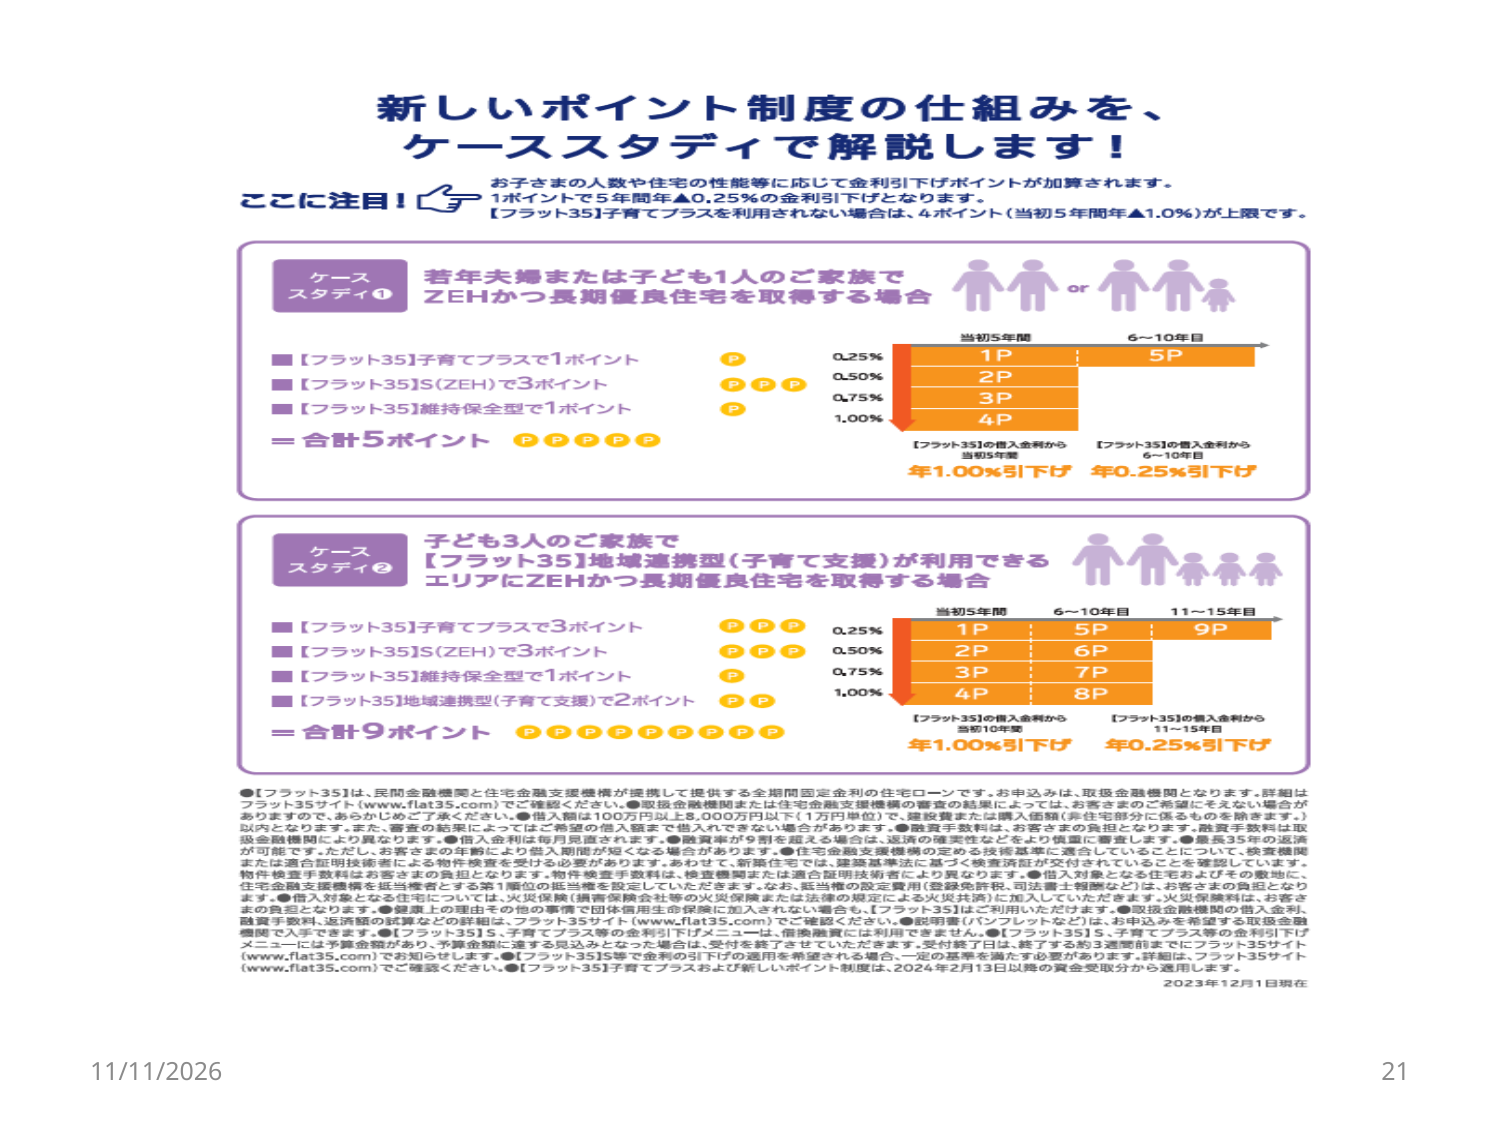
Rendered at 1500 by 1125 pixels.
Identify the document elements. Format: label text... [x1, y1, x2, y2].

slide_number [75, 1042, 425, 1103]
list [159, 44, 1377, 1006]
slide_number 21 [1074, 1042, 1425, 1103]
